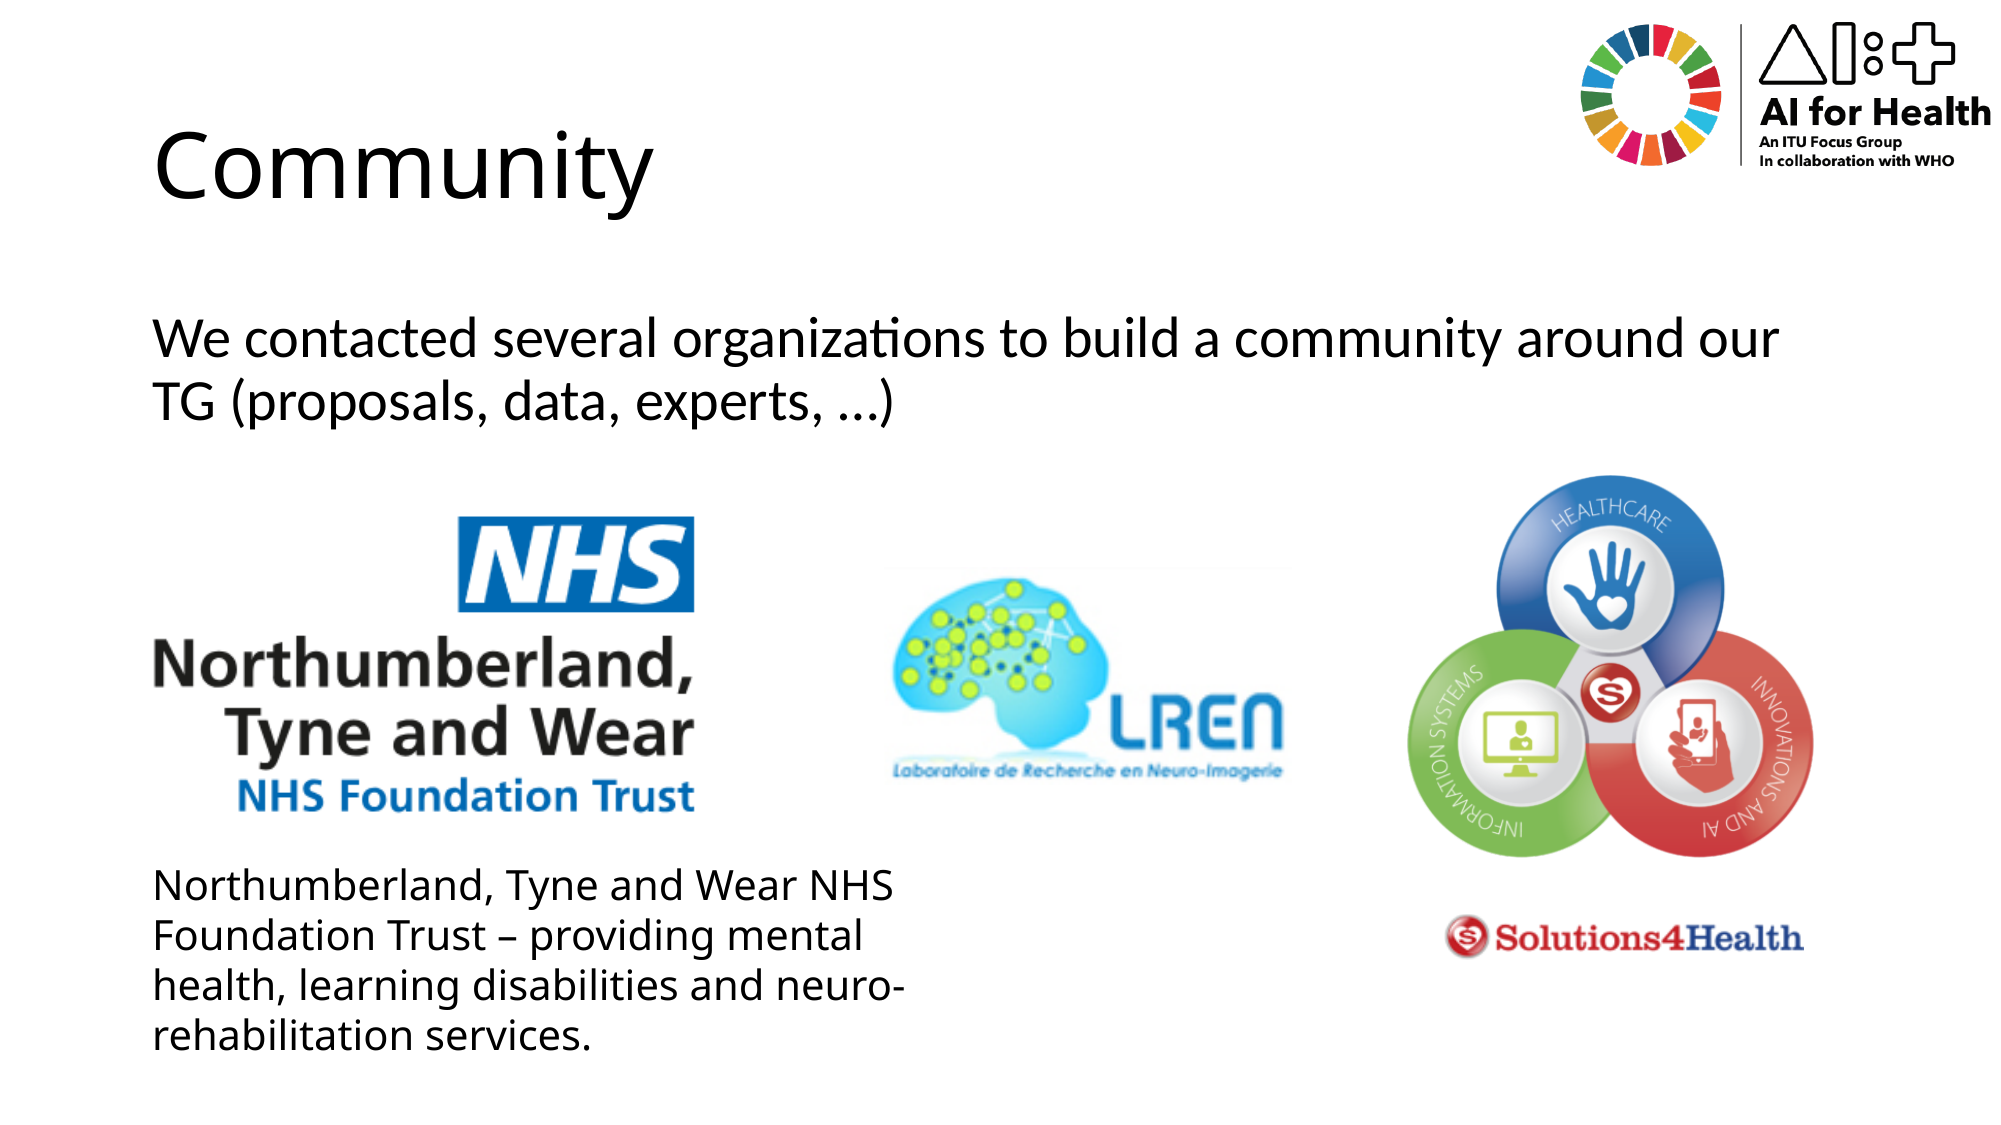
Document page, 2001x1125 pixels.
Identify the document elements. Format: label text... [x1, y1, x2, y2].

picture [1400, 475, 1818, 863]
title Community [137, 59, 1863, 278]
text_box Northumberland, Tyne and Wear NHS Foundation Trust – providing mental health, learning disabilities and neuro-rehabilitation services. [137, 851, 960, 1067]
list We contacted several organizations to build a community around our TG (proposals, data, experts, …) [137, 299, 1863, 454]
picture [884, 567, 1292, 785]
picture [1443, 914, 1804, 961]
picture [137, 498, 757, 873]
picture [1572, 0, 2000, 185]
